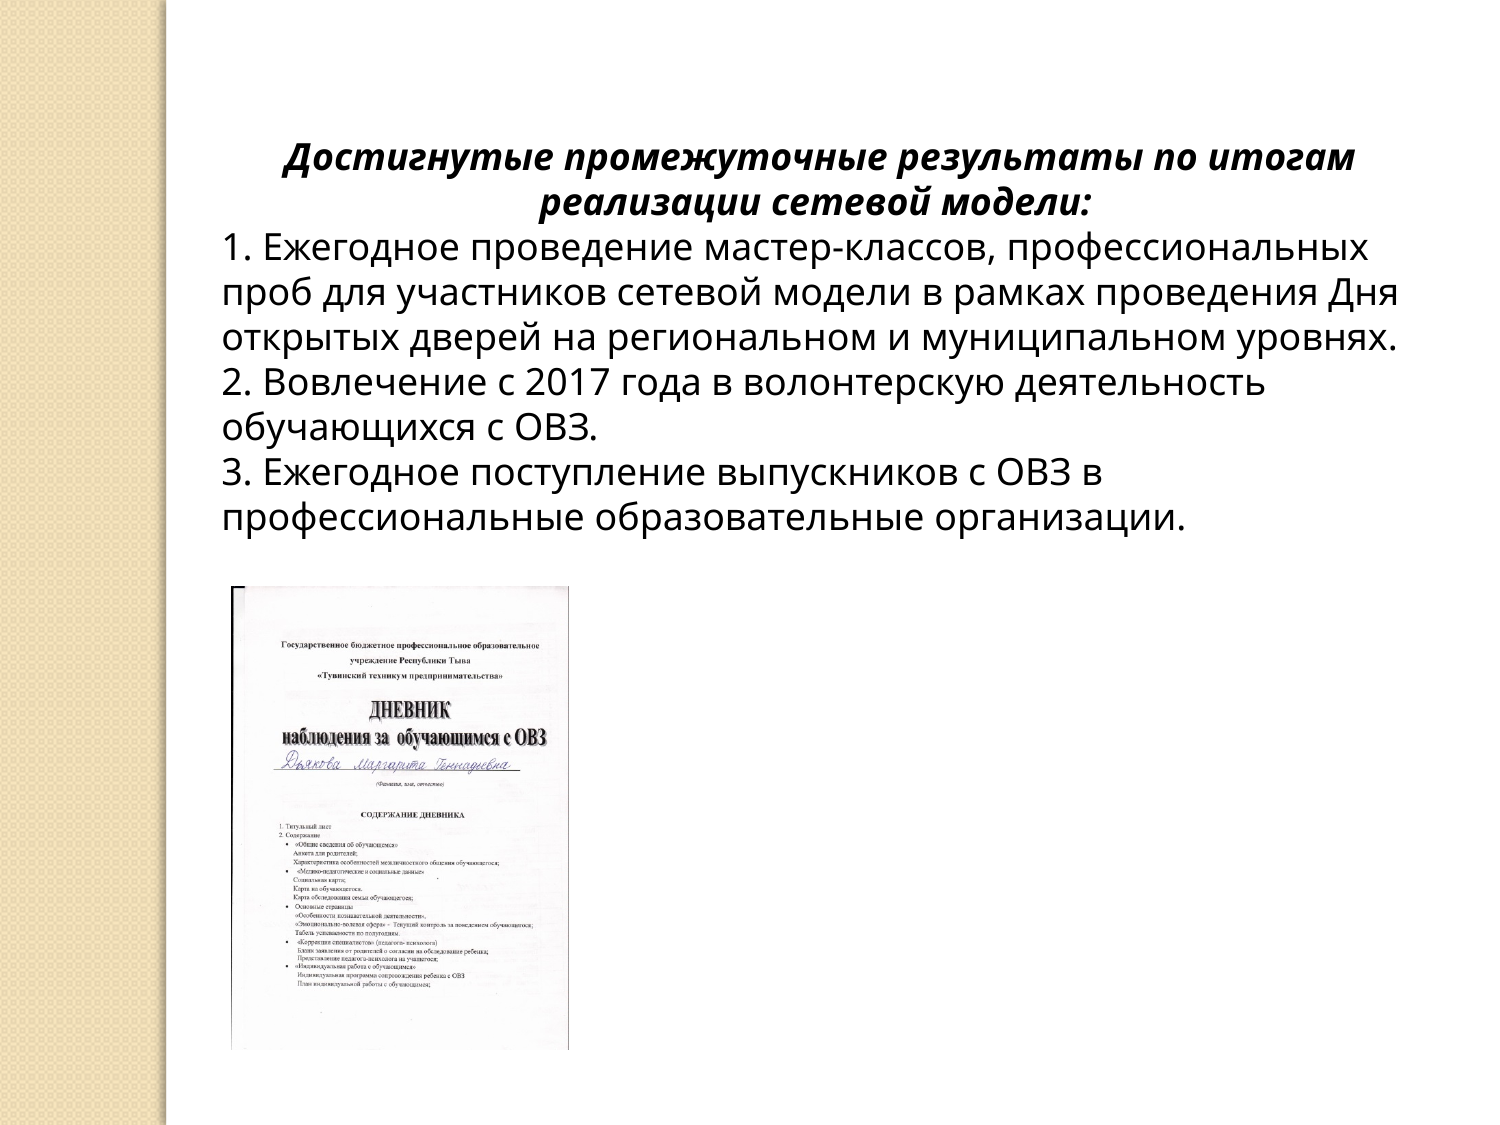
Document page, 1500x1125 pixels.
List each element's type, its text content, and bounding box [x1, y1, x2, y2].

text_box Достигнутые промежуточные результаты по итогам реализации сетевой модели: 1. Ежегодное проведение мастер-классов, профессиональных проб для участников сетевой модели в рамках проведения Дня открытых дверей на региональном и муниципальном уровнях. 2. Вовлечение с 2017 года в волонтерскую деятельность обучающихся с ОВЗ. 3. Ежегодное поступление выпускников с ОВЗ в профессиональные образовательные организации. [206, 125, 1435, 546]
picture [231, 585, 569, 1050]
